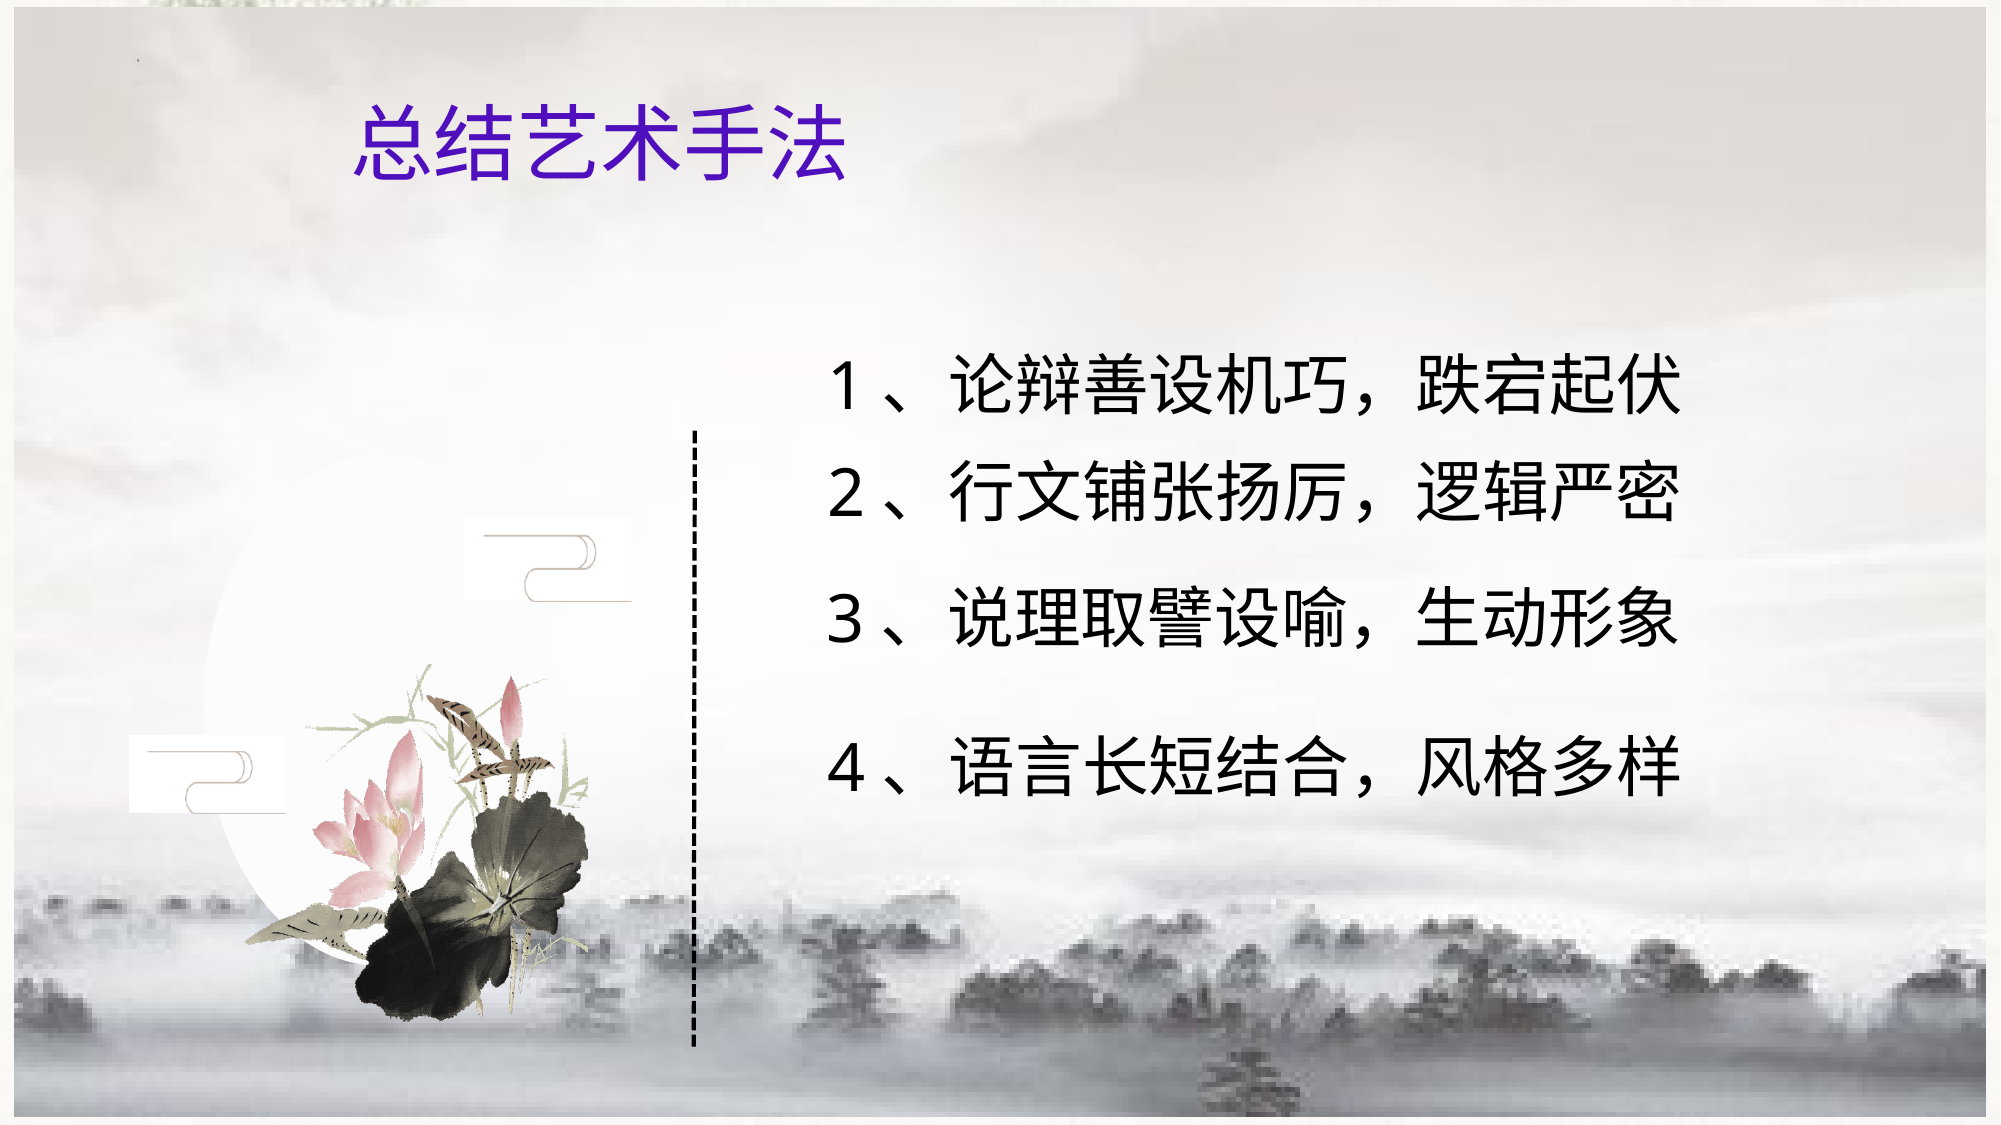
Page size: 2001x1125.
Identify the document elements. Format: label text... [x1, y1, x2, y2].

text_box 总结艺术手法 [335, 83, 2000, 199]
text_box 4、语言长短结合，风格多样 [694, 705, 2000, 813]
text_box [129, 453, 632, 1022]
text_box 1、论辩善设机巧，跌宕起伏 [694, 323, 2000, 430]
text_box 3、说理取譬设喻，生动形象 [693, 556, 2000, 664]
picture [0, 0, 2001, 1125]
text_box 2、行文铺张扬厉，逻辑严密 [694, 430, 2000, 537]
